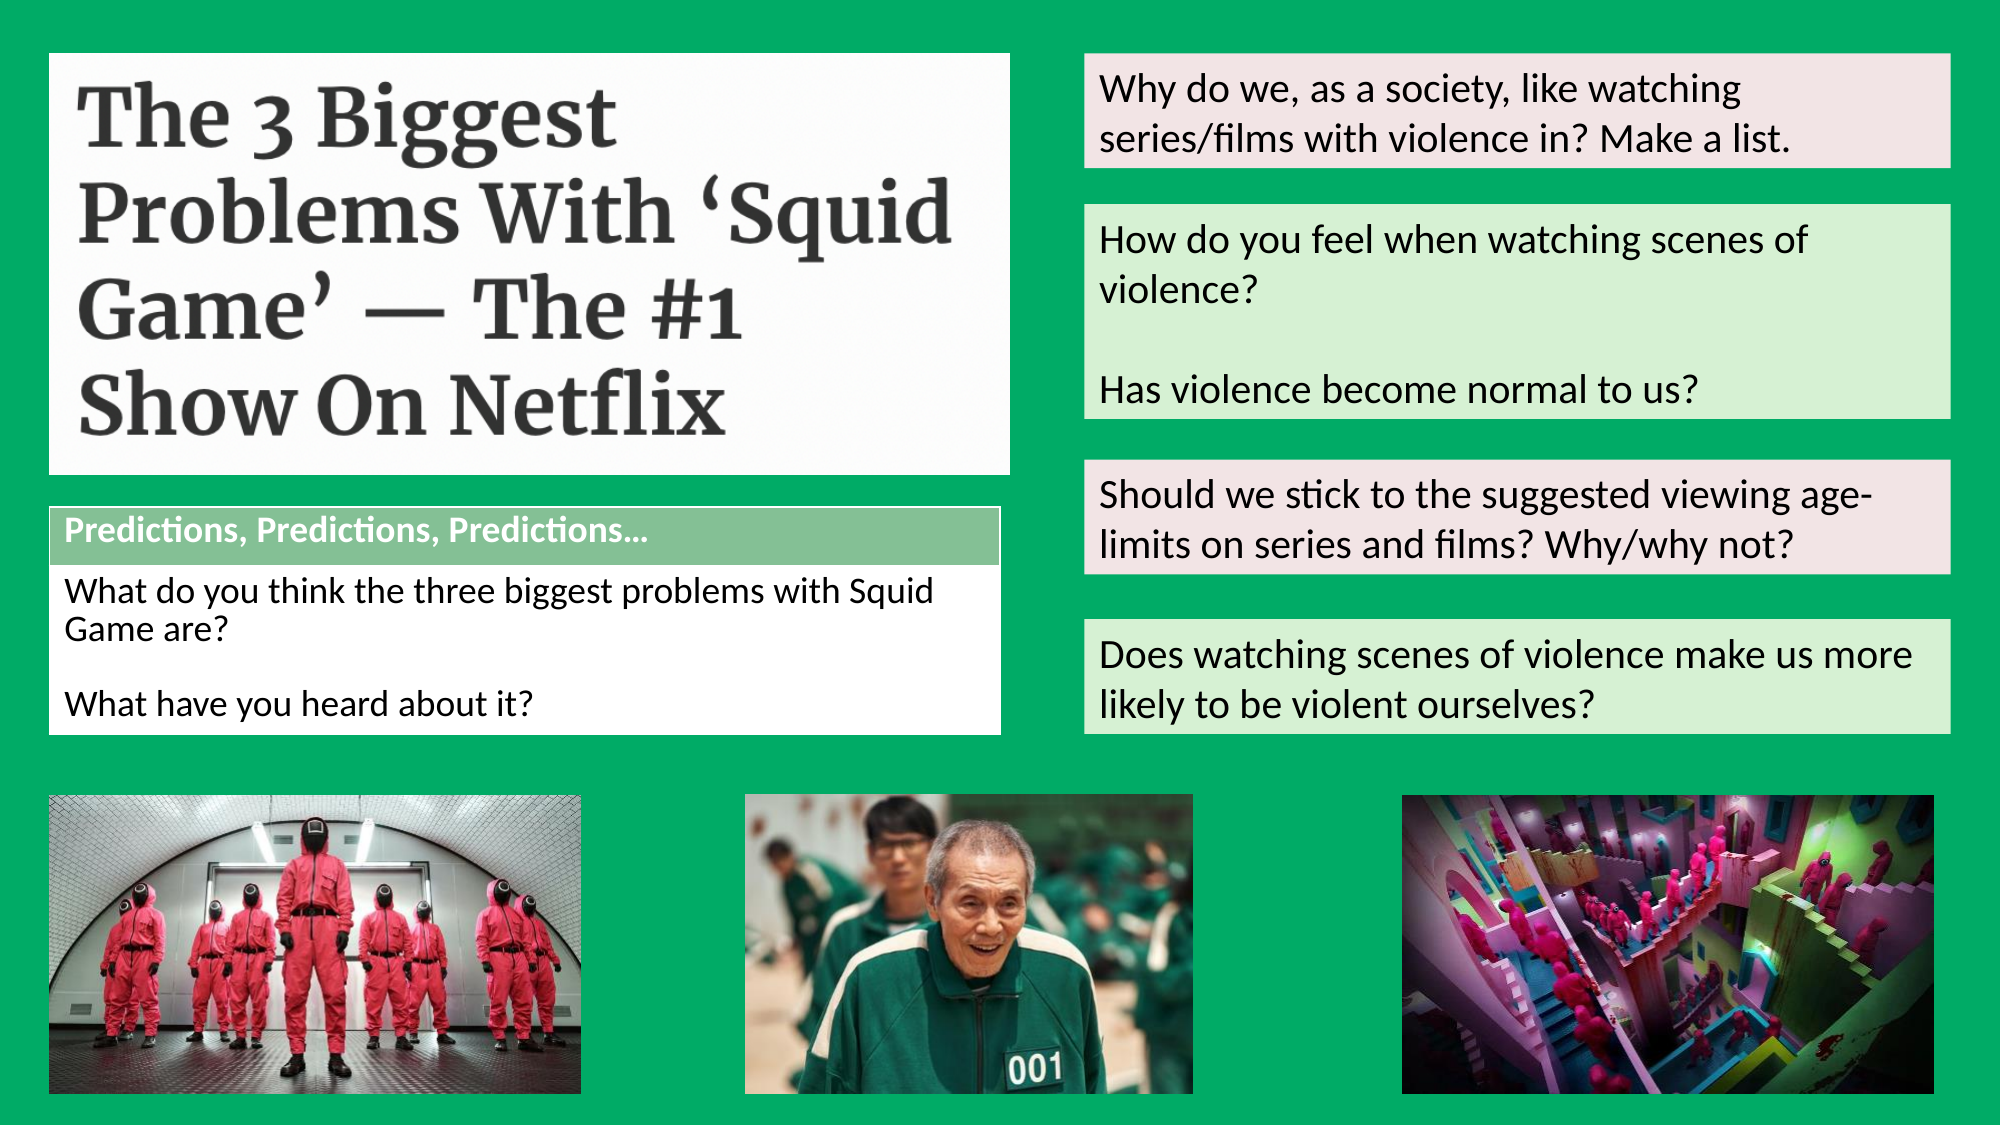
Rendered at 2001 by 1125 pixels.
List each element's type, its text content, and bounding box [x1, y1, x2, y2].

table_cell What do you think the three biggest problems with Squid Game are? What have you heard about it? [50, 571, 999, 733]
text_box How do you feel when watching scenes of violence? Has violence become normal to us? [1084, 204, 1951, 419]
picture [1402, 795, 1934, 1094]
text_box Should we stick to the suggested viewing age-limits on series and films? Why/why not? [1084, 459, 1951, 575]
picture [49, 795, 581, 1094]
table_header Predictions, Predictions, Predictions… [50, 508, 999, 565]
picture [744, 794, 1193, 1094]
text_box Why do we, as a society, like watching series/films with violence in? Make a list. [1084, 53, 1951, 169]
text_box Does watching scenes of violence make us more likely to be violent ourselves? [1084, 619, 1951, 734]
picture [49, 53, 1010, 475]
